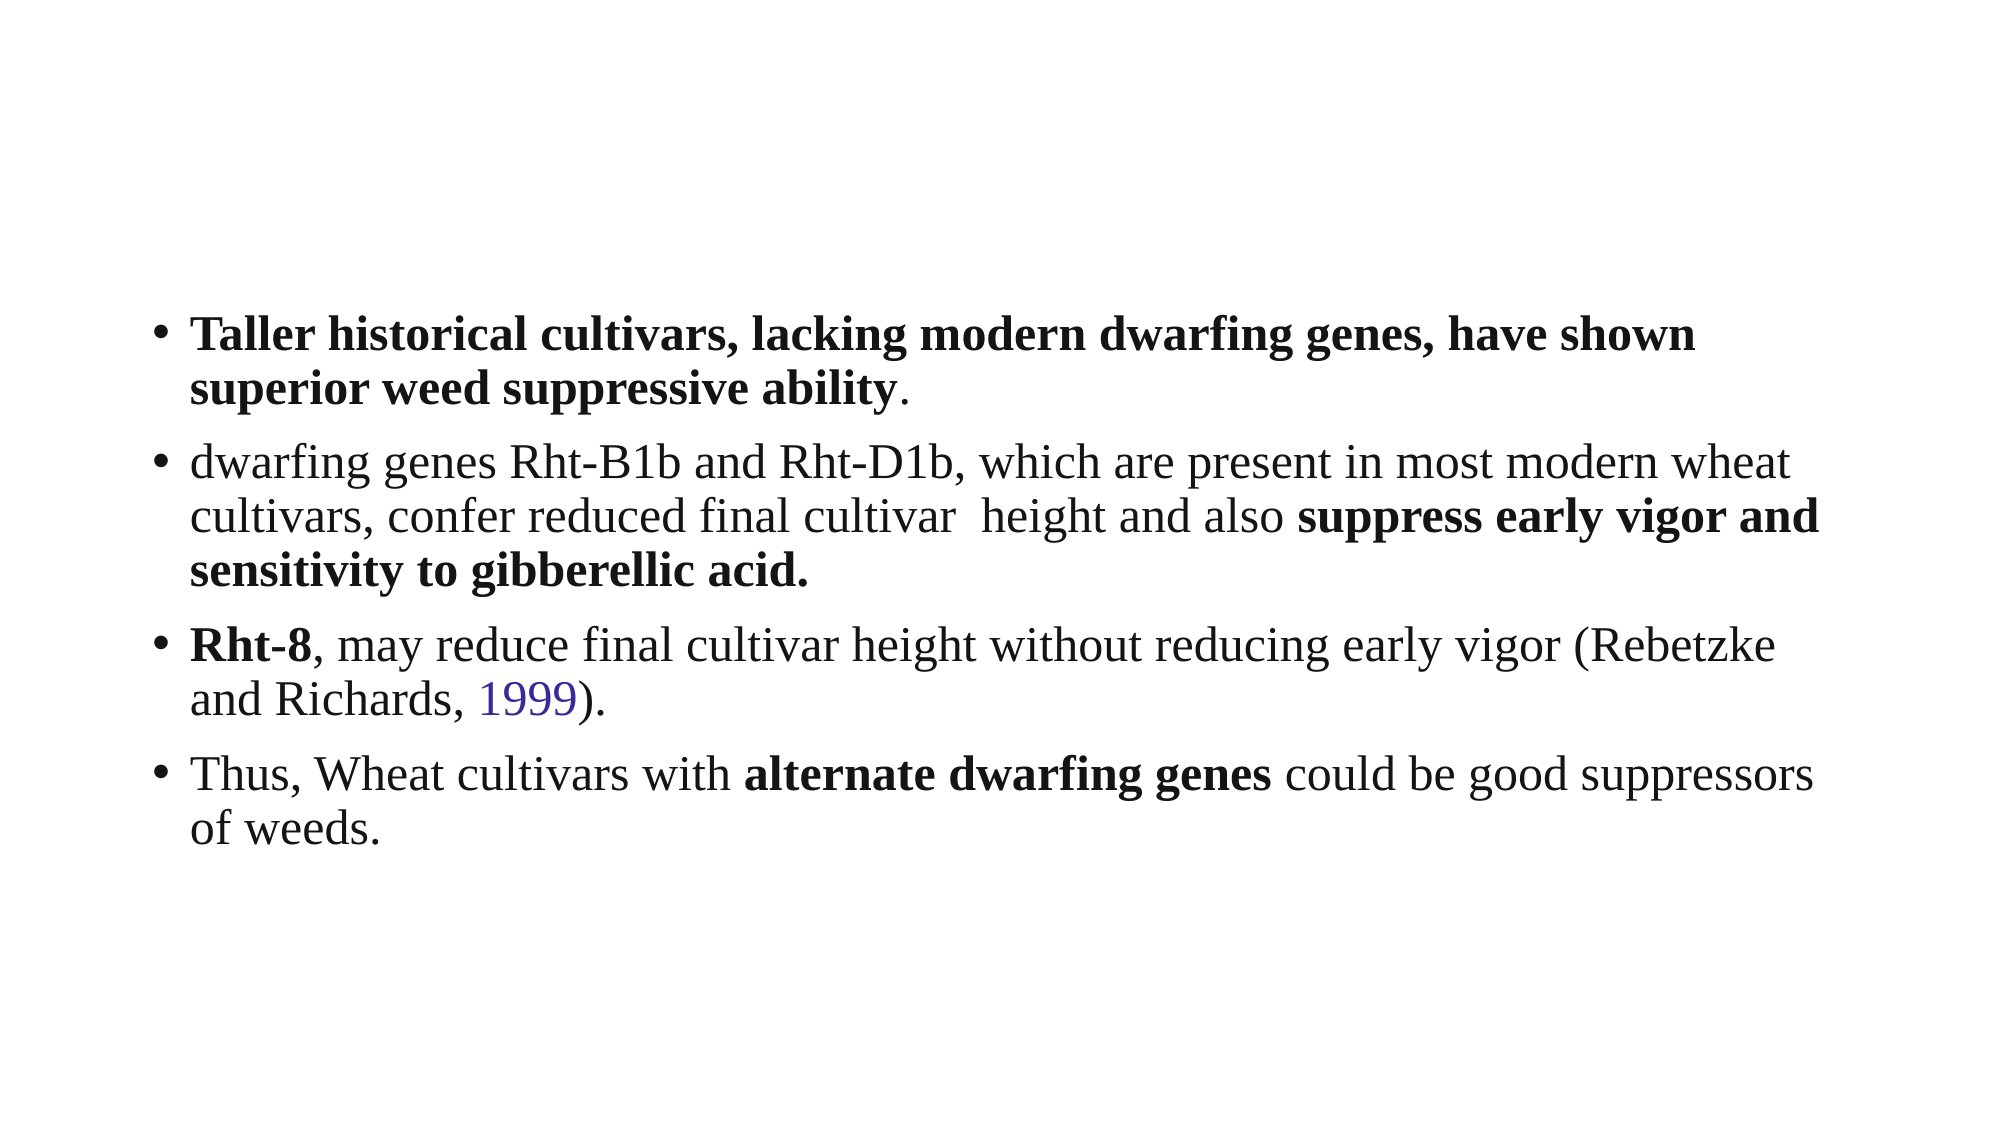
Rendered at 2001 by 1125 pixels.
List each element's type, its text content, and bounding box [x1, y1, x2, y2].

list Taller historical cultivars, lacking modern dwarfing genes, have shown superior weed suppressive ability. dwarfing genes Rht-B1b and Rht-D1b, which are present in most modern wheat cultivars, confer reduced final cultivar height and also suppress early vigor and sensitivity to gibberellic acid. Rht-8, may reduce final cultivar height without reducing early vigor (Rebetzke and Richards, 1999). Thus, Wheat cultivars with alternate dwarfing genes could be good suppressors of weeds. [137, 299, 1863, 1014]
